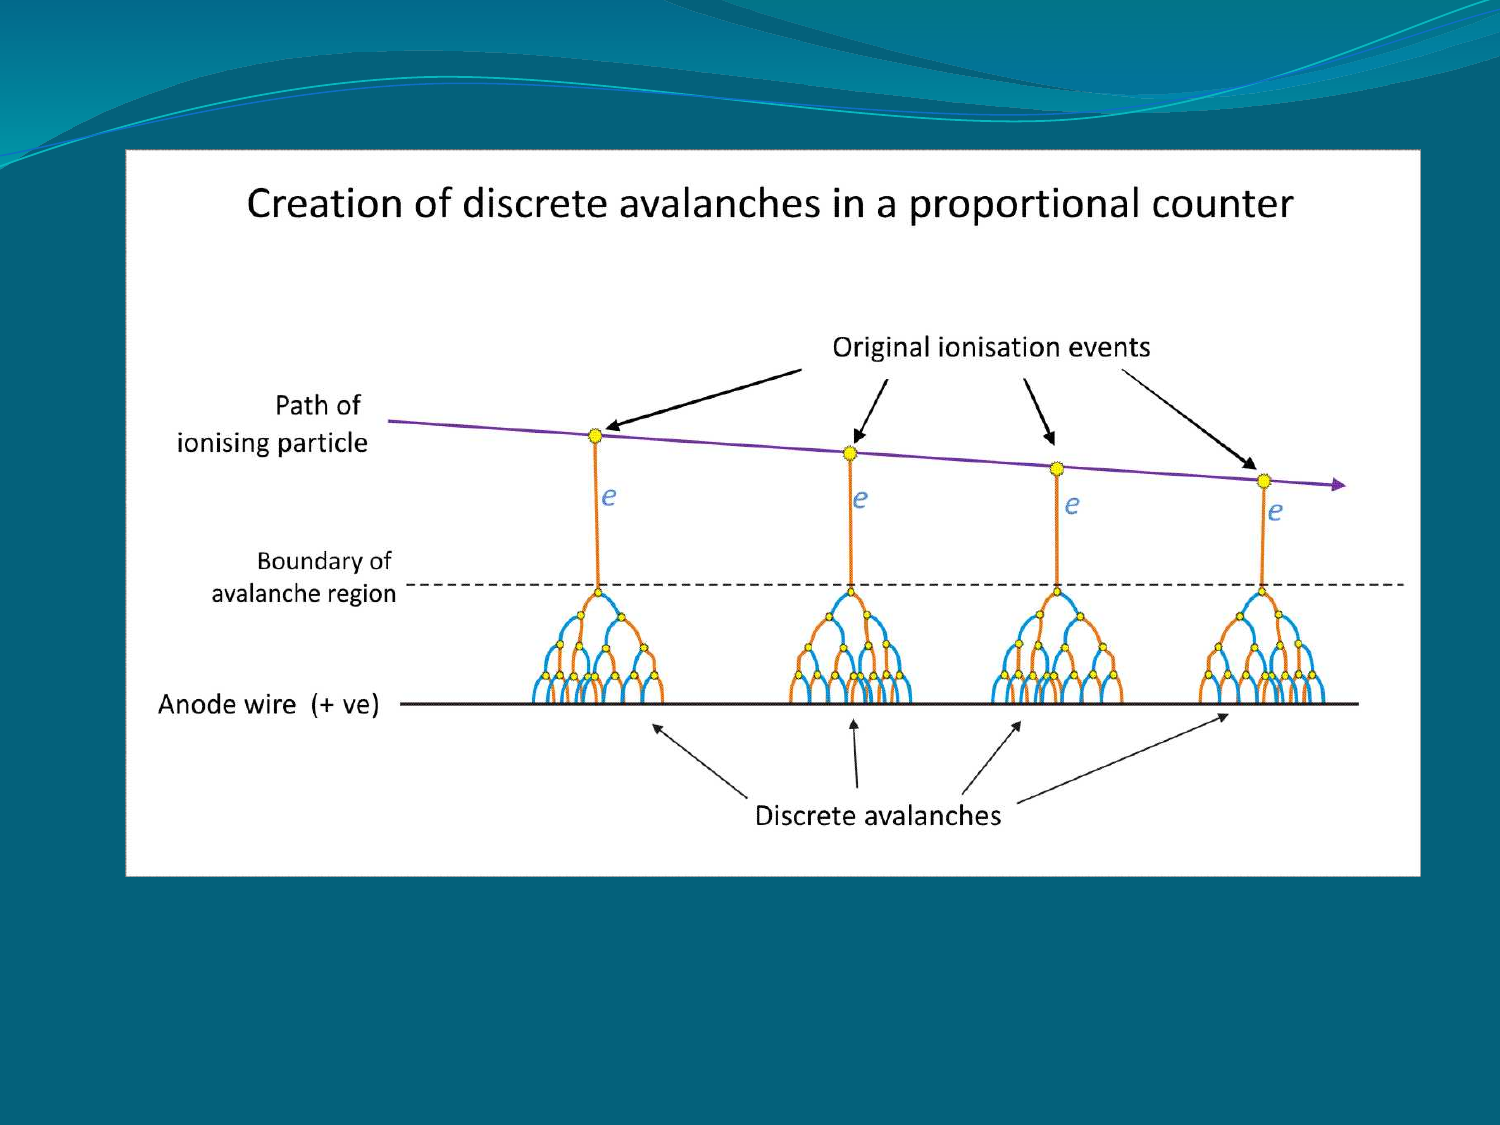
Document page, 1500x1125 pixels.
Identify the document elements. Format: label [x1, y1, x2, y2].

picture [126, 150, 1420, 876]
